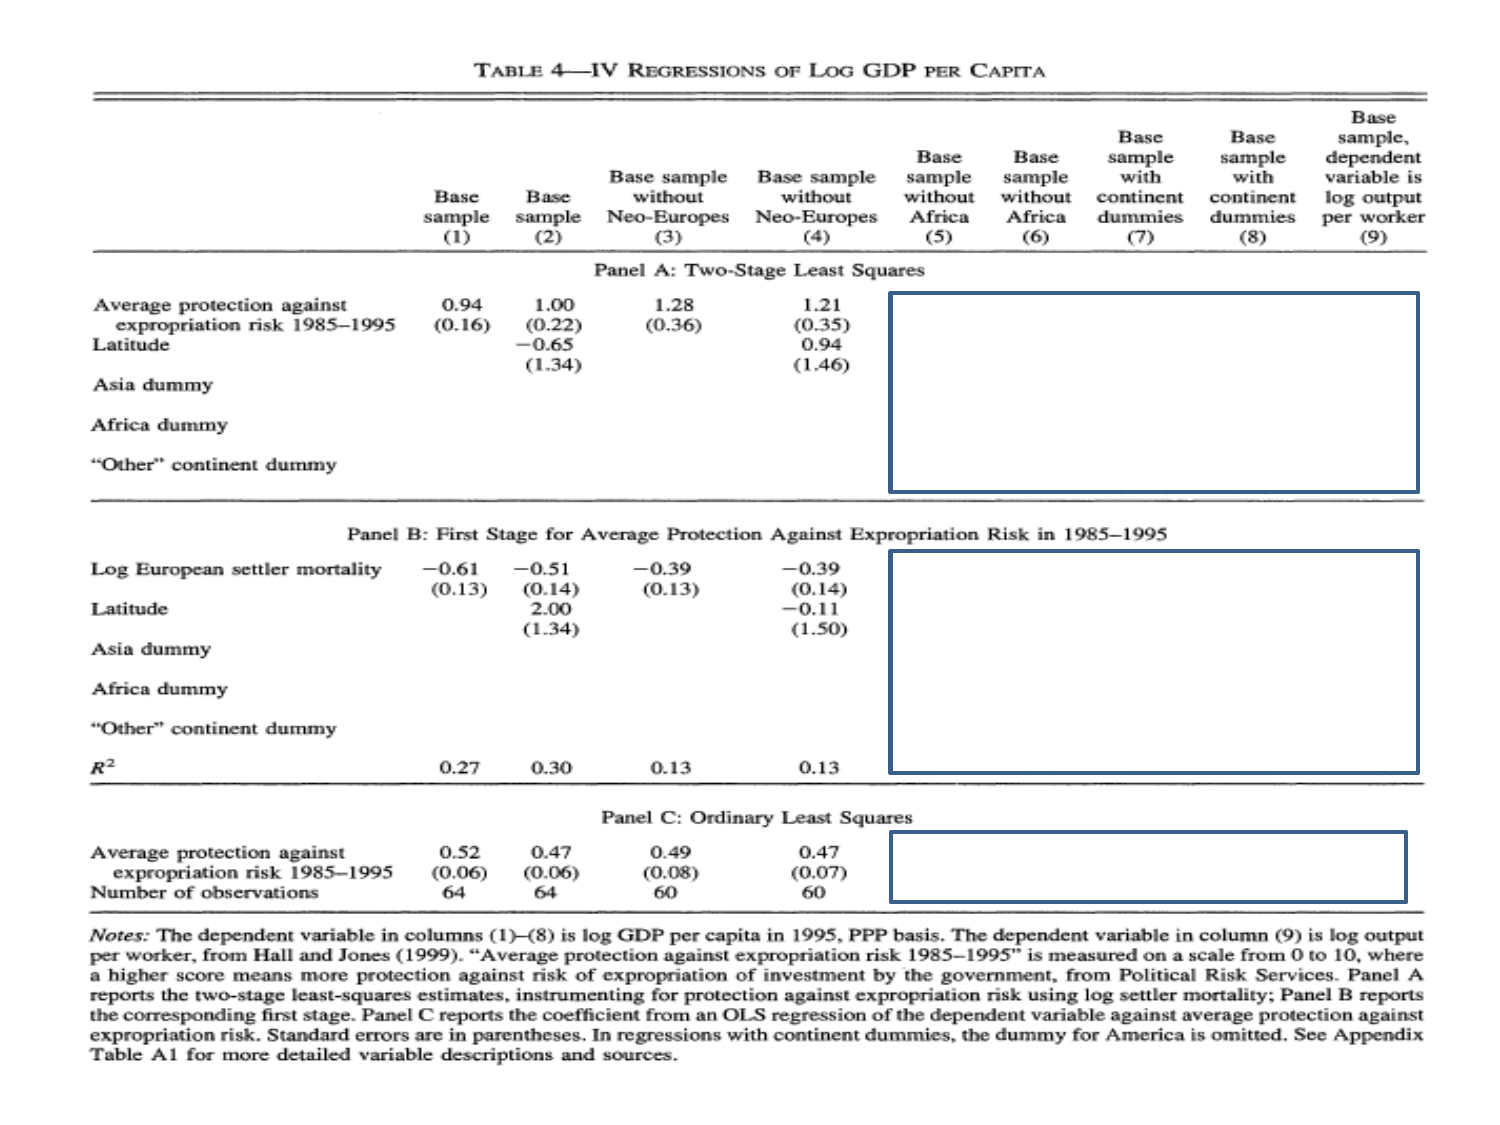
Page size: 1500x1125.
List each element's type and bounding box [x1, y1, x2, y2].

picture [64, 48, 1447, 1076]
